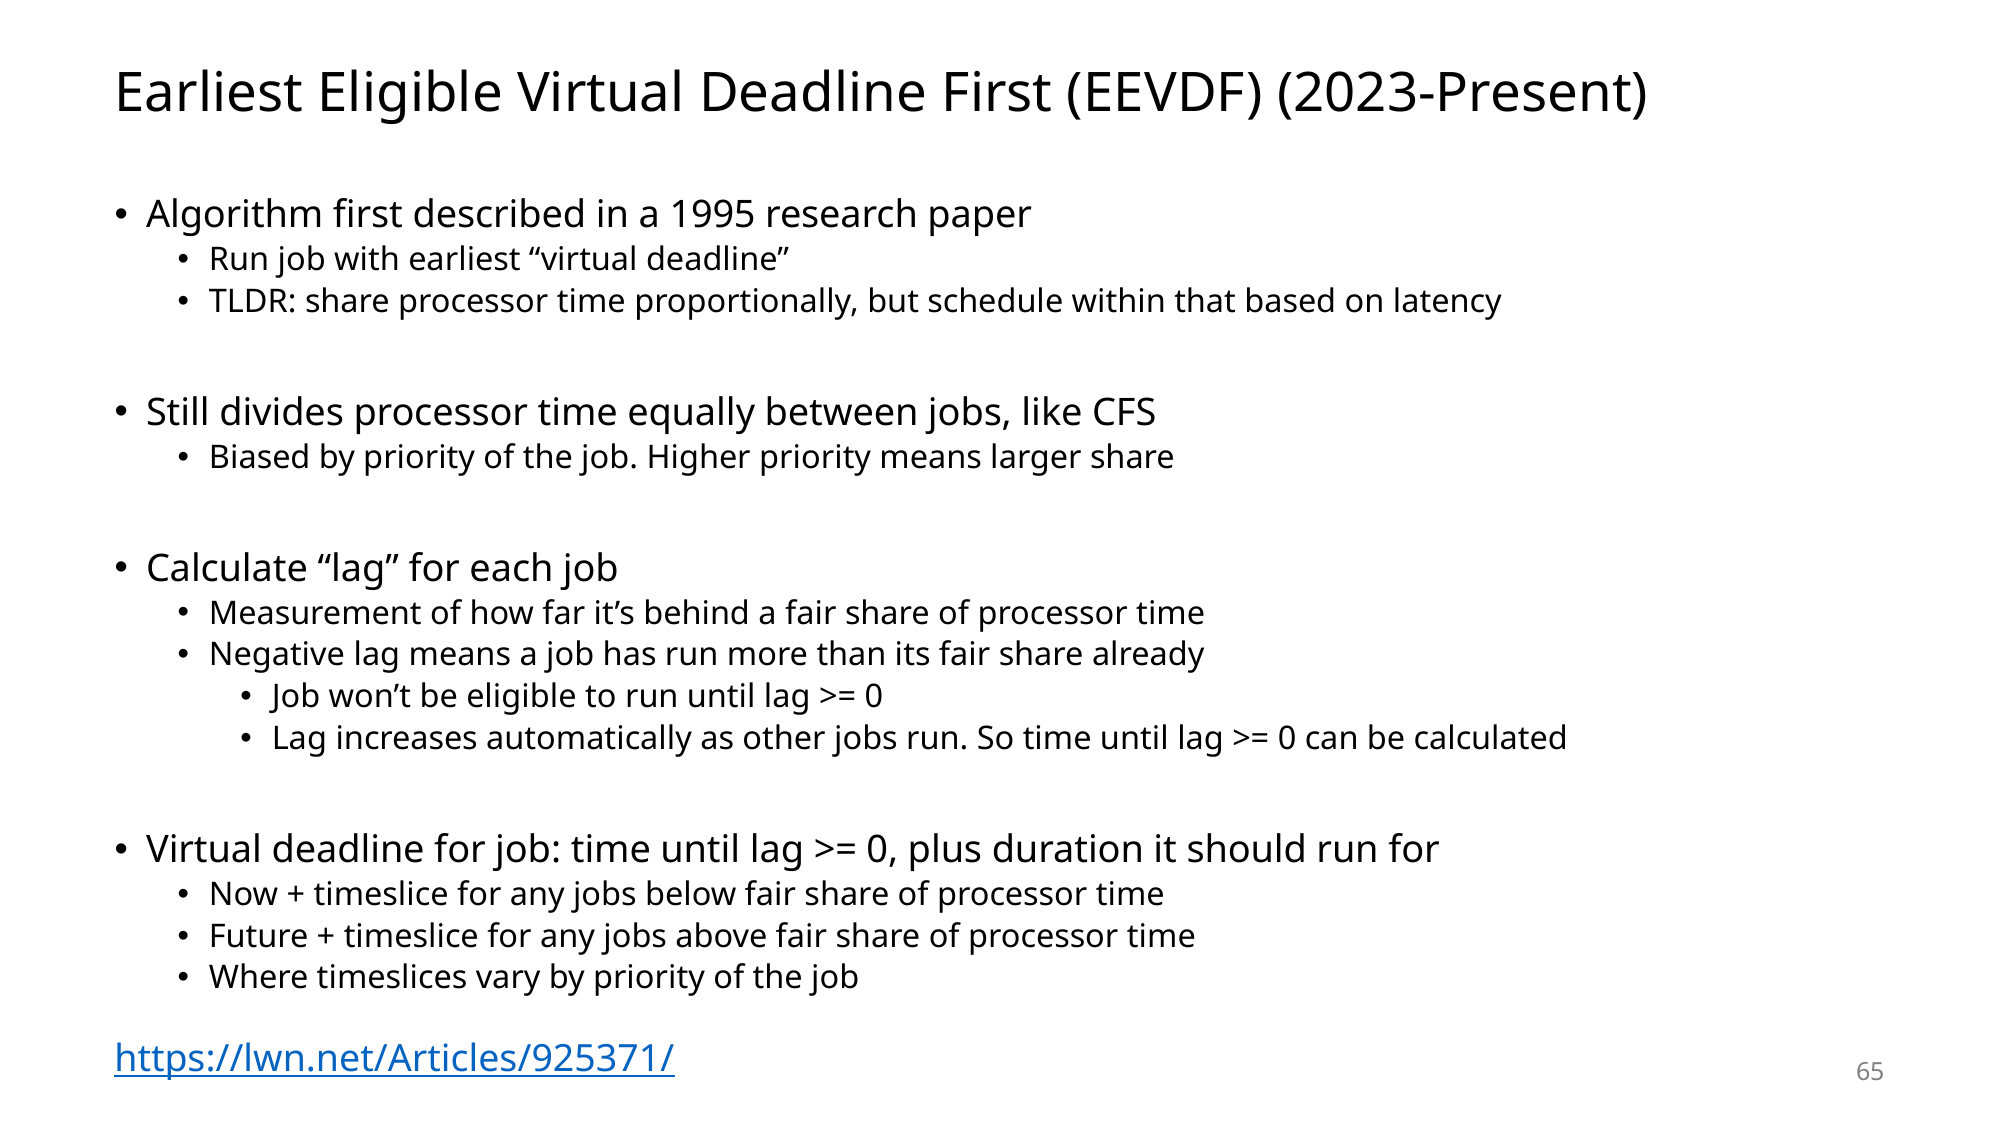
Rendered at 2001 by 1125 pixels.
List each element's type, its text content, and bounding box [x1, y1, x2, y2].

title Earliest Eligible Virtual Deadline First (EEVDF) (2023-Present) [99, 37, 1900, 150]
slide_number 65 [1749, 1042, 1900, 1103]
text_box https://lwn.net/Articles/925371/ [99, 1026, 1100, 1093]
list Algorithm first described in a 1995 research paper Run job with earliest “virtual deadline” TLDR: share processor time proportionally, but schedule within that based on latency Still divides processor time equally between jobs, like CFS Biased by priority of the job. Higher priority means larger share Calculate “lag” for each job Measurement of how far it’s behind a fair share of processor time Negative lag means a job has run more than its fair share already Job won’t be eligible to run until lag >= 0 Lag increases automatically as other jobs run. So time until lag >= 0 can be calculated Virtual deadline for job: time until lag >= 0, plus duration it should run for Now + timeslice for any jobs below fair share of processor time Future + timeslice for any jobs above fair share of processor time Where timeslices vary by priority of the job [99, 187, 1900, 1013]
